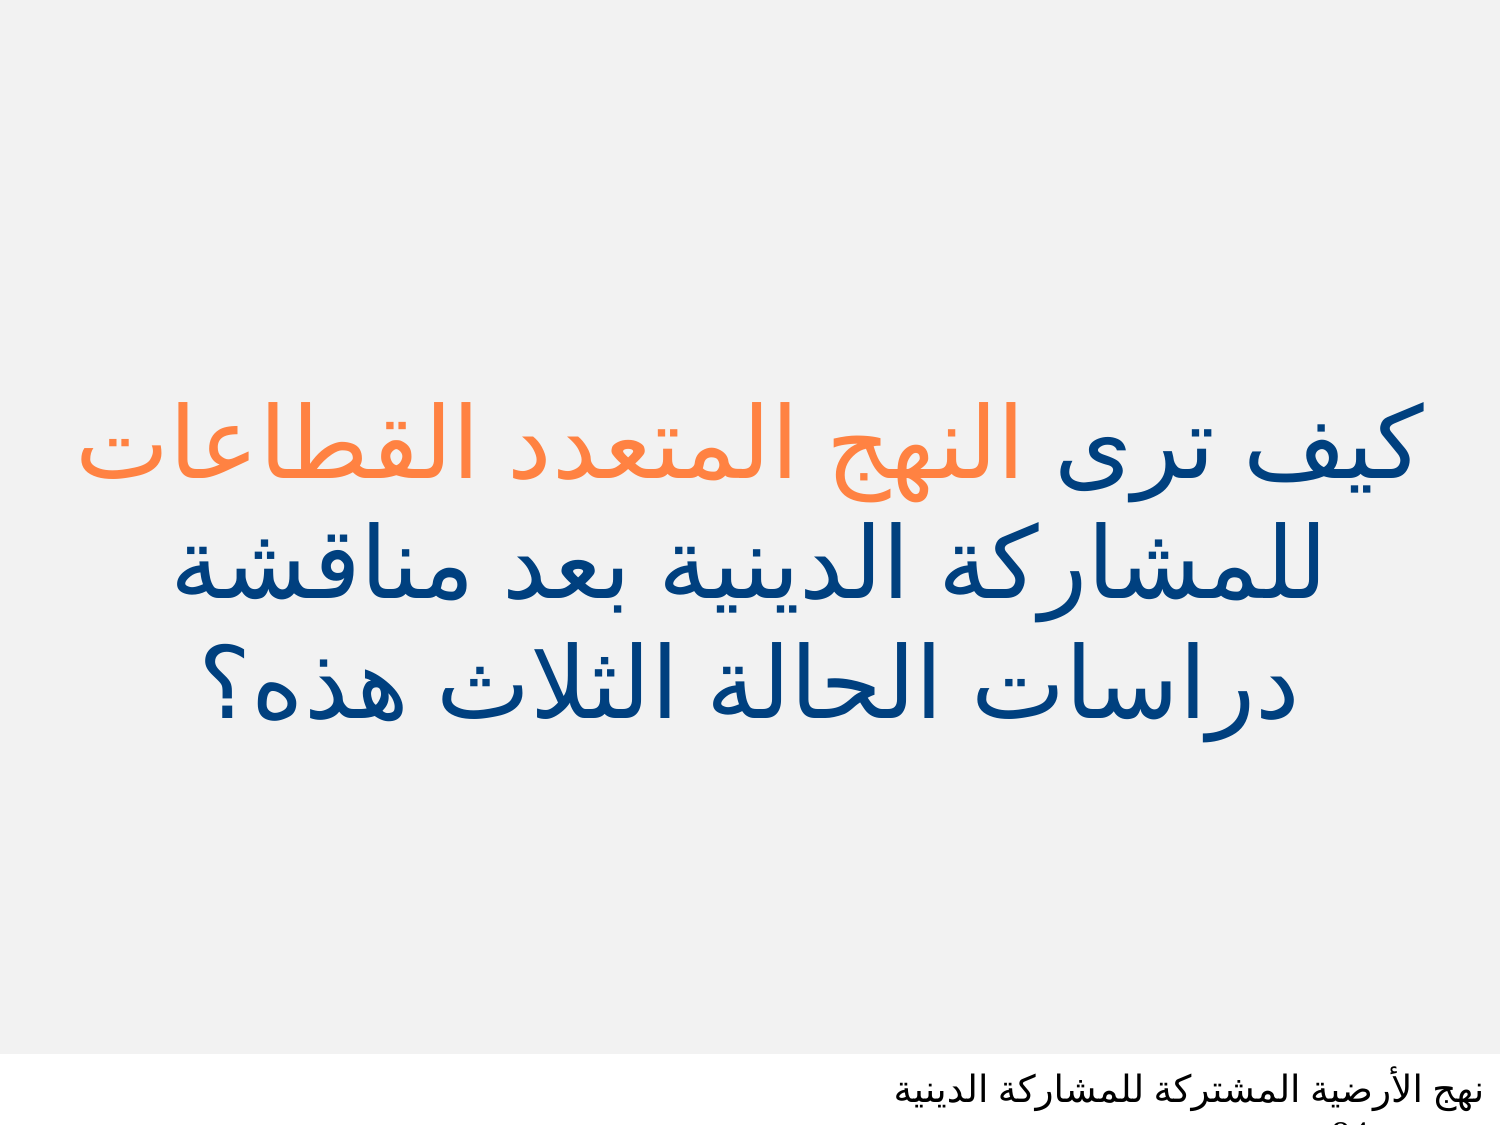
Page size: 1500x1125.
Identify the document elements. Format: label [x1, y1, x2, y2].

text_box [0, 1057, 1500, 1125]
title [37, 137, 1463, 980]
